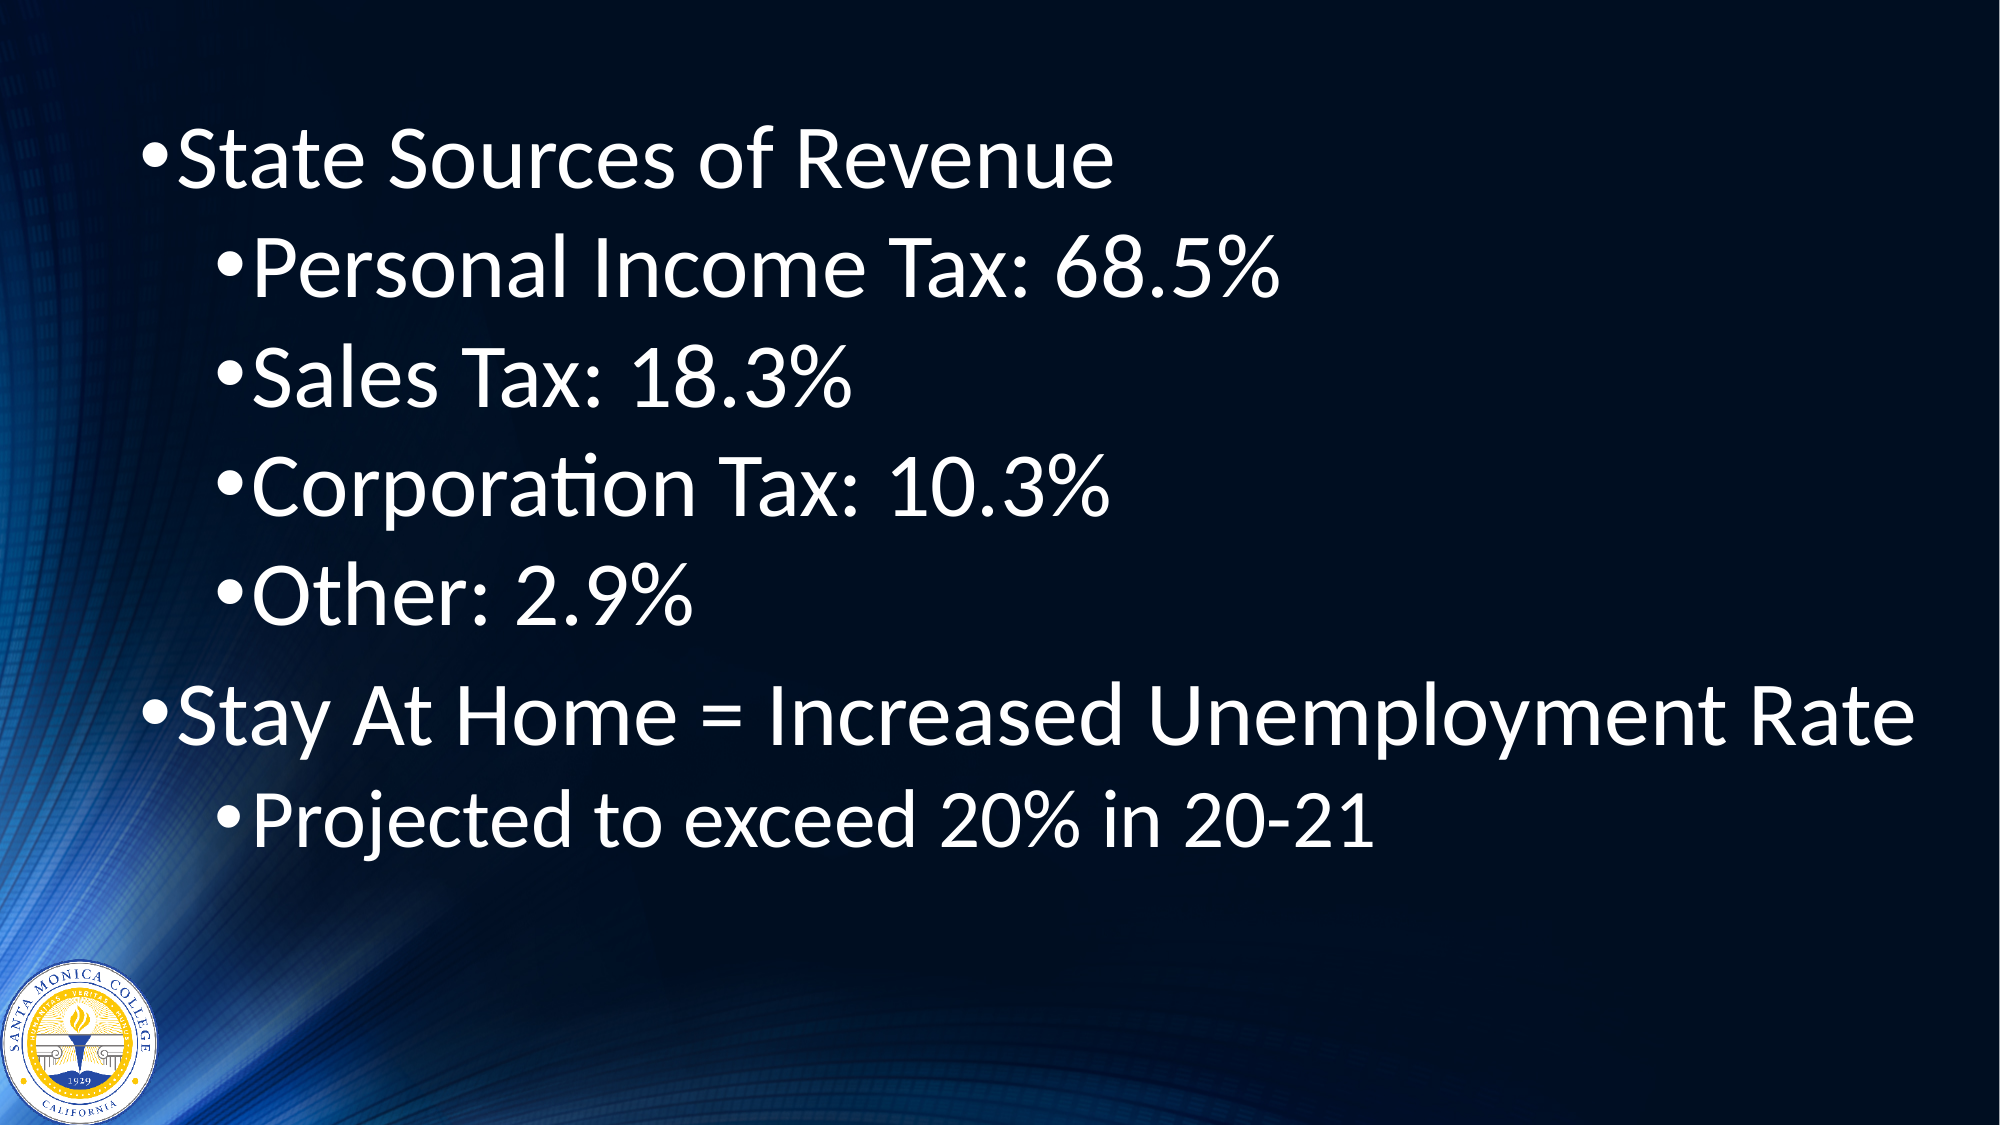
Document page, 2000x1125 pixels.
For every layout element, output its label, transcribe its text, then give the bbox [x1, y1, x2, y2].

text_box State Sources of Revenue Personal Income Tax: 68.5% Sales Tax: 18.3% Corporation Tax: 10.3% Other: 2.9% Stay At Home = Increased Unemployment Rate Projected to exceed 20% in 20-21 [124, 102, 2000, 960]
picture [0, 0, 2000, 1125]
